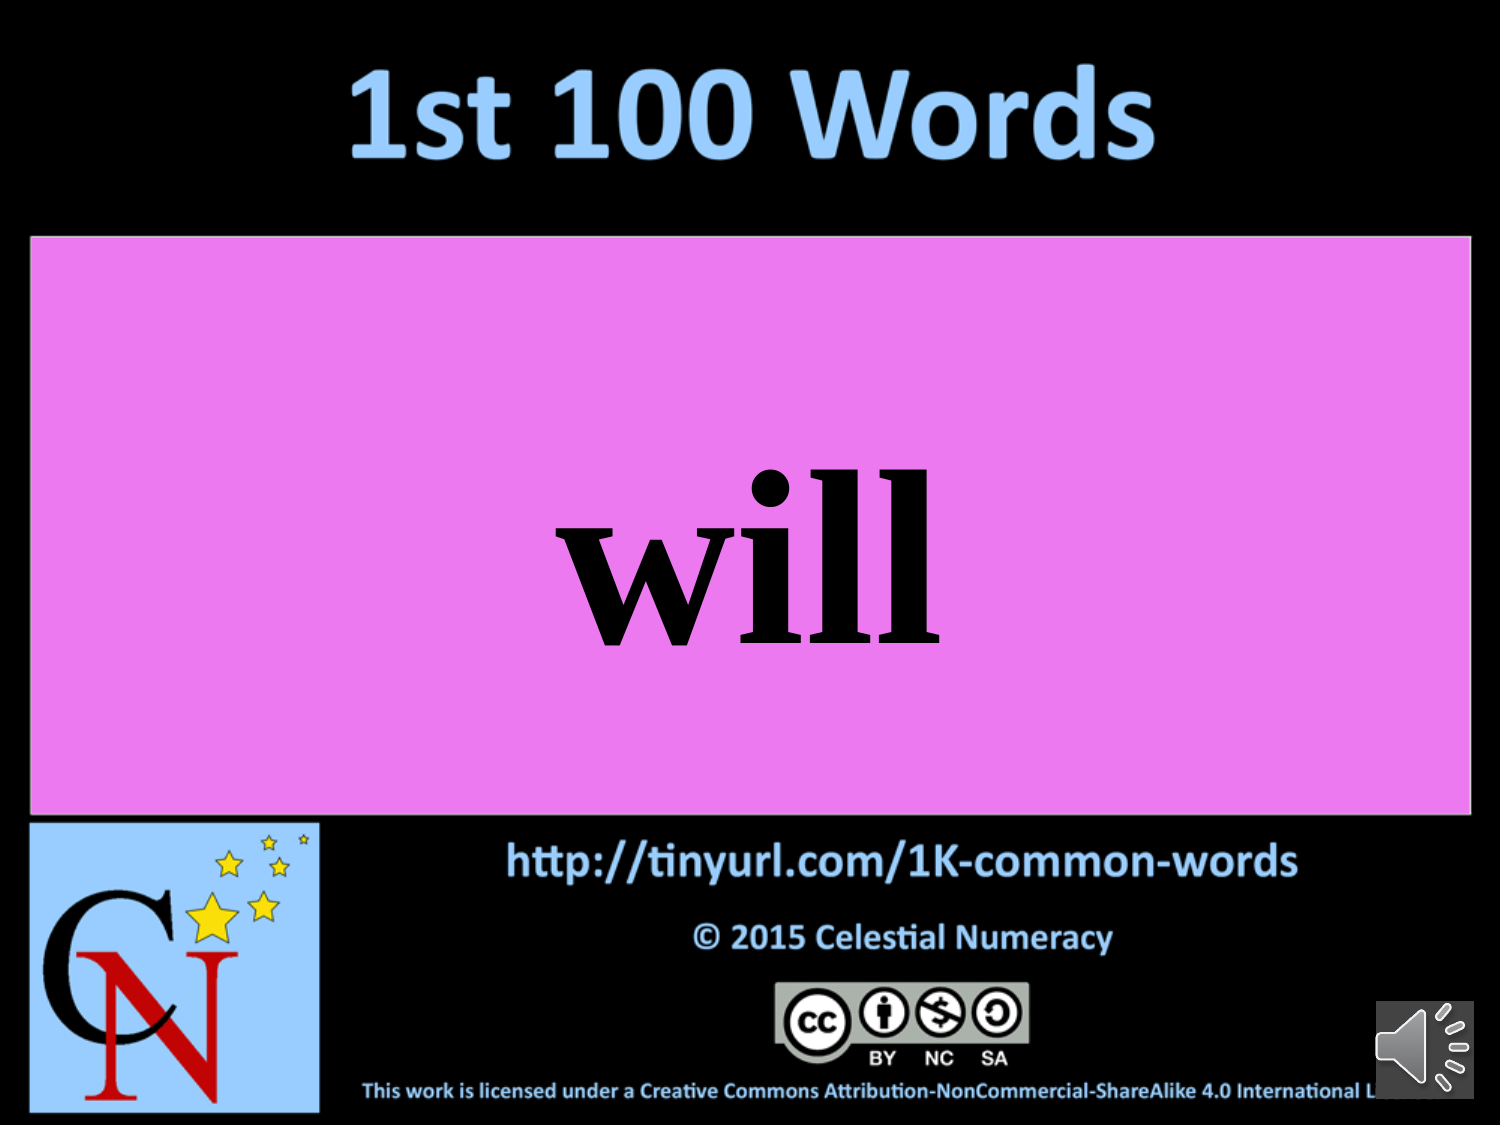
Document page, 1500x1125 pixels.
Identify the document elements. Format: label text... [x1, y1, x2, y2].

picture [0, 0, 1500, 1125]
title will [36, 453, 1464, 672]
